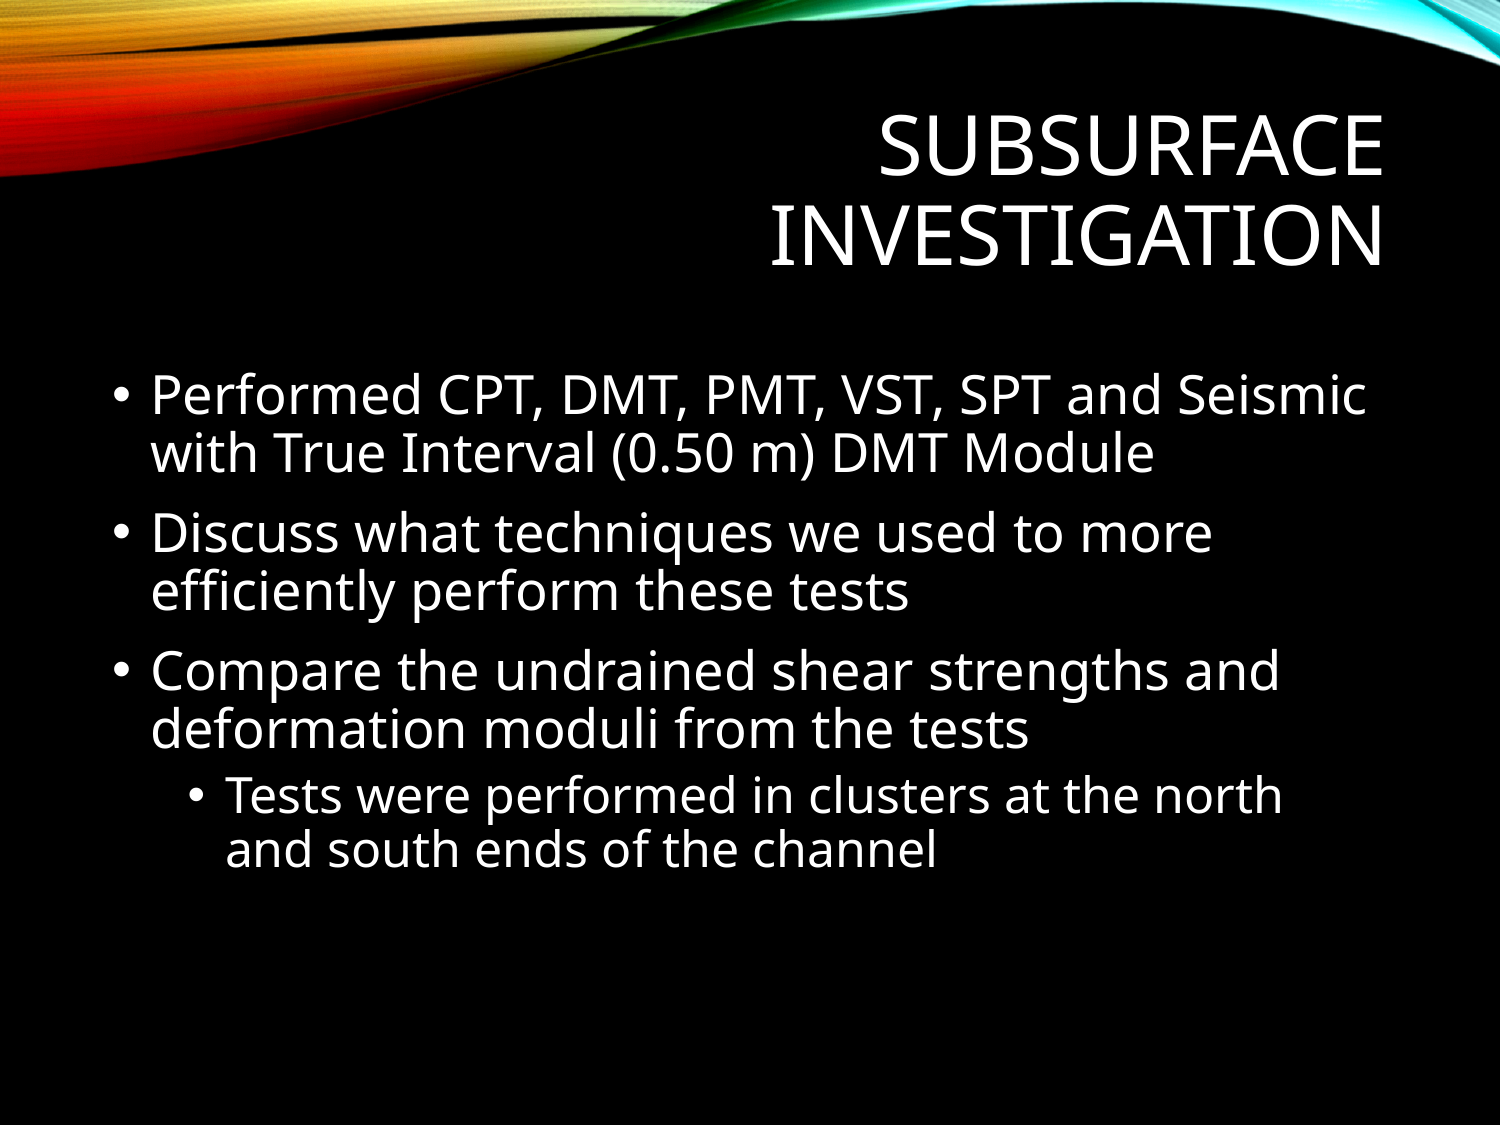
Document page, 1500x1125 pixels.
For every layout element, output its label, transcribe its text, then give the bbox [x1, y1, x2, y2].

list Performed CPT, DMT, PMT, VST, SPT and Seismic with True Interval (0.50 m) DMT Module Discuss what techniques we used to more efficiently perform these tests Compare the undrained shear strengths and deformation moduli from the tests Tests were performed in clusters at the north and south ends of the channel [97, 360, 1403, 1028]
picture [0, 0, 1500, 178]
title Subsurface investigation [356, 87, 1403, 300]
